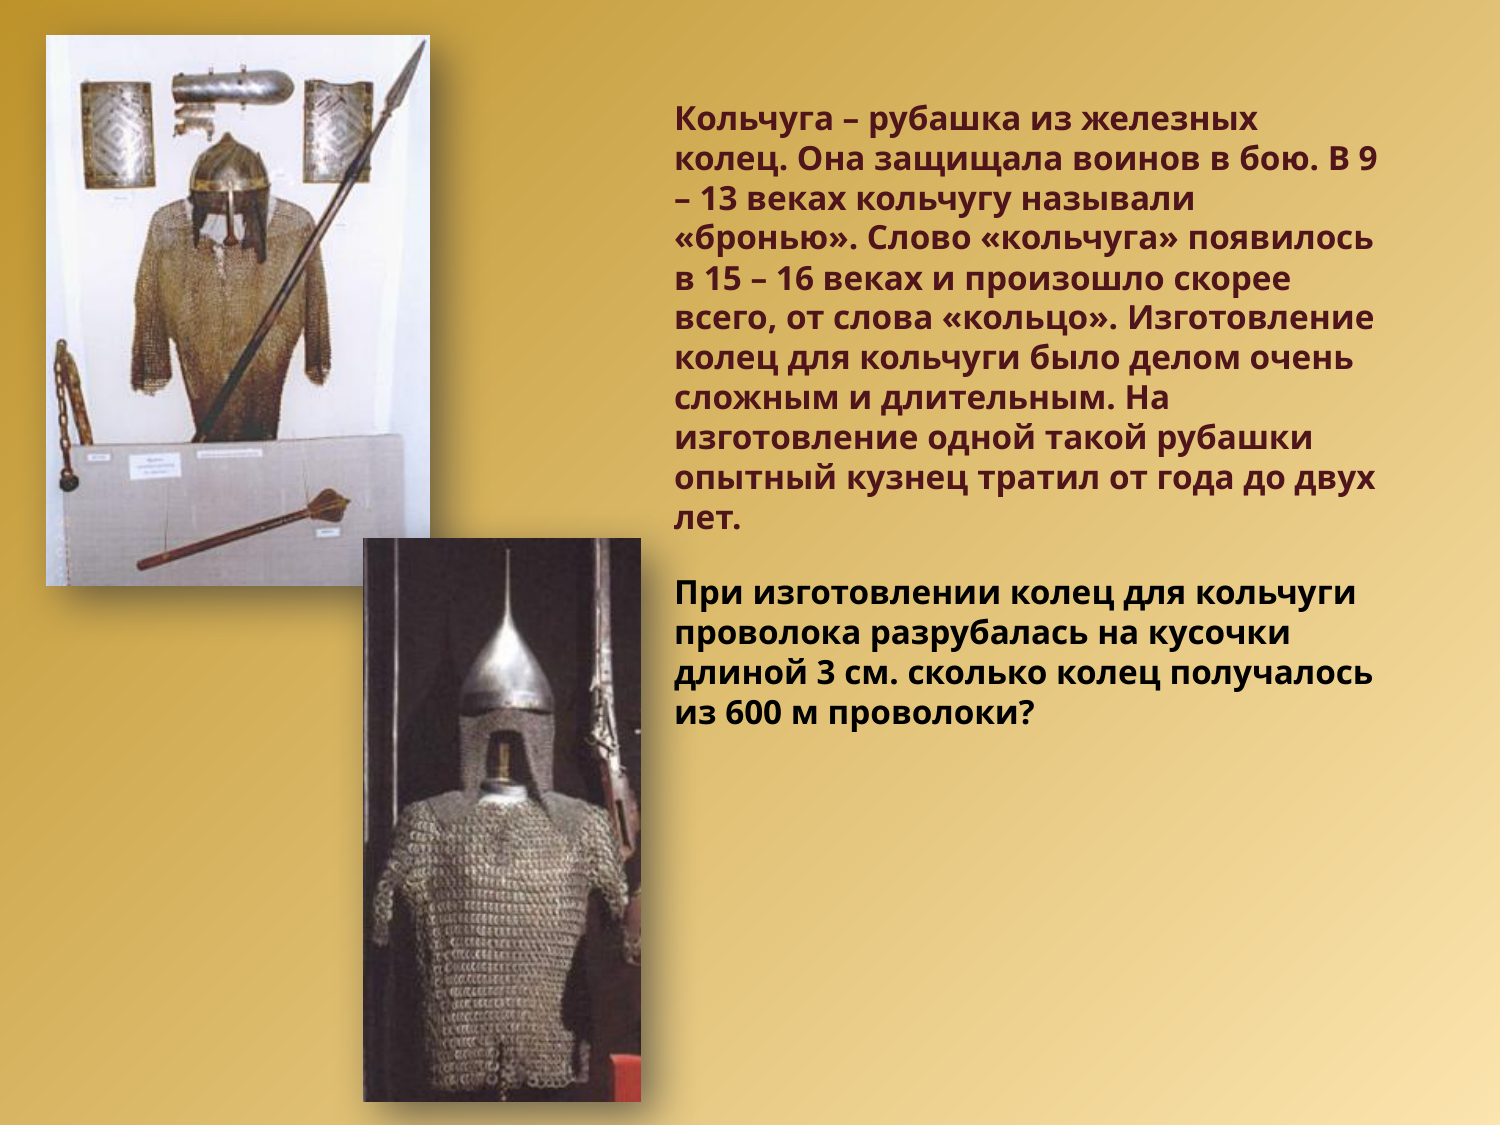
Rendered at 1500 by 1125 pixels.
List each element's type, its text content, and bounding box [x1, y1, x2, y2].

picture [362, 538, 641, 1102]
list Кольчуга – рубашка из железных колец. Она защищала воинов в бою. В 9 – 13 веках кольчугу называли «бронью». Слово «кольчуга» появилось в 15 – 16 веках и произошло скорее всего, от слова «кольцо». Изготовление колец для кольчуги было делом очень сложным и длительным. На изготовление одной такой рубашки опытный кузнец тратил от года до двух лет. При изготовлении колец для кольчуги проволока разрубалась на кусочки длиной 3 см. сколько колец получалось из 600 м проволоки? [656, 81, 1397, 928]
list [46, 34, 430, 586]
